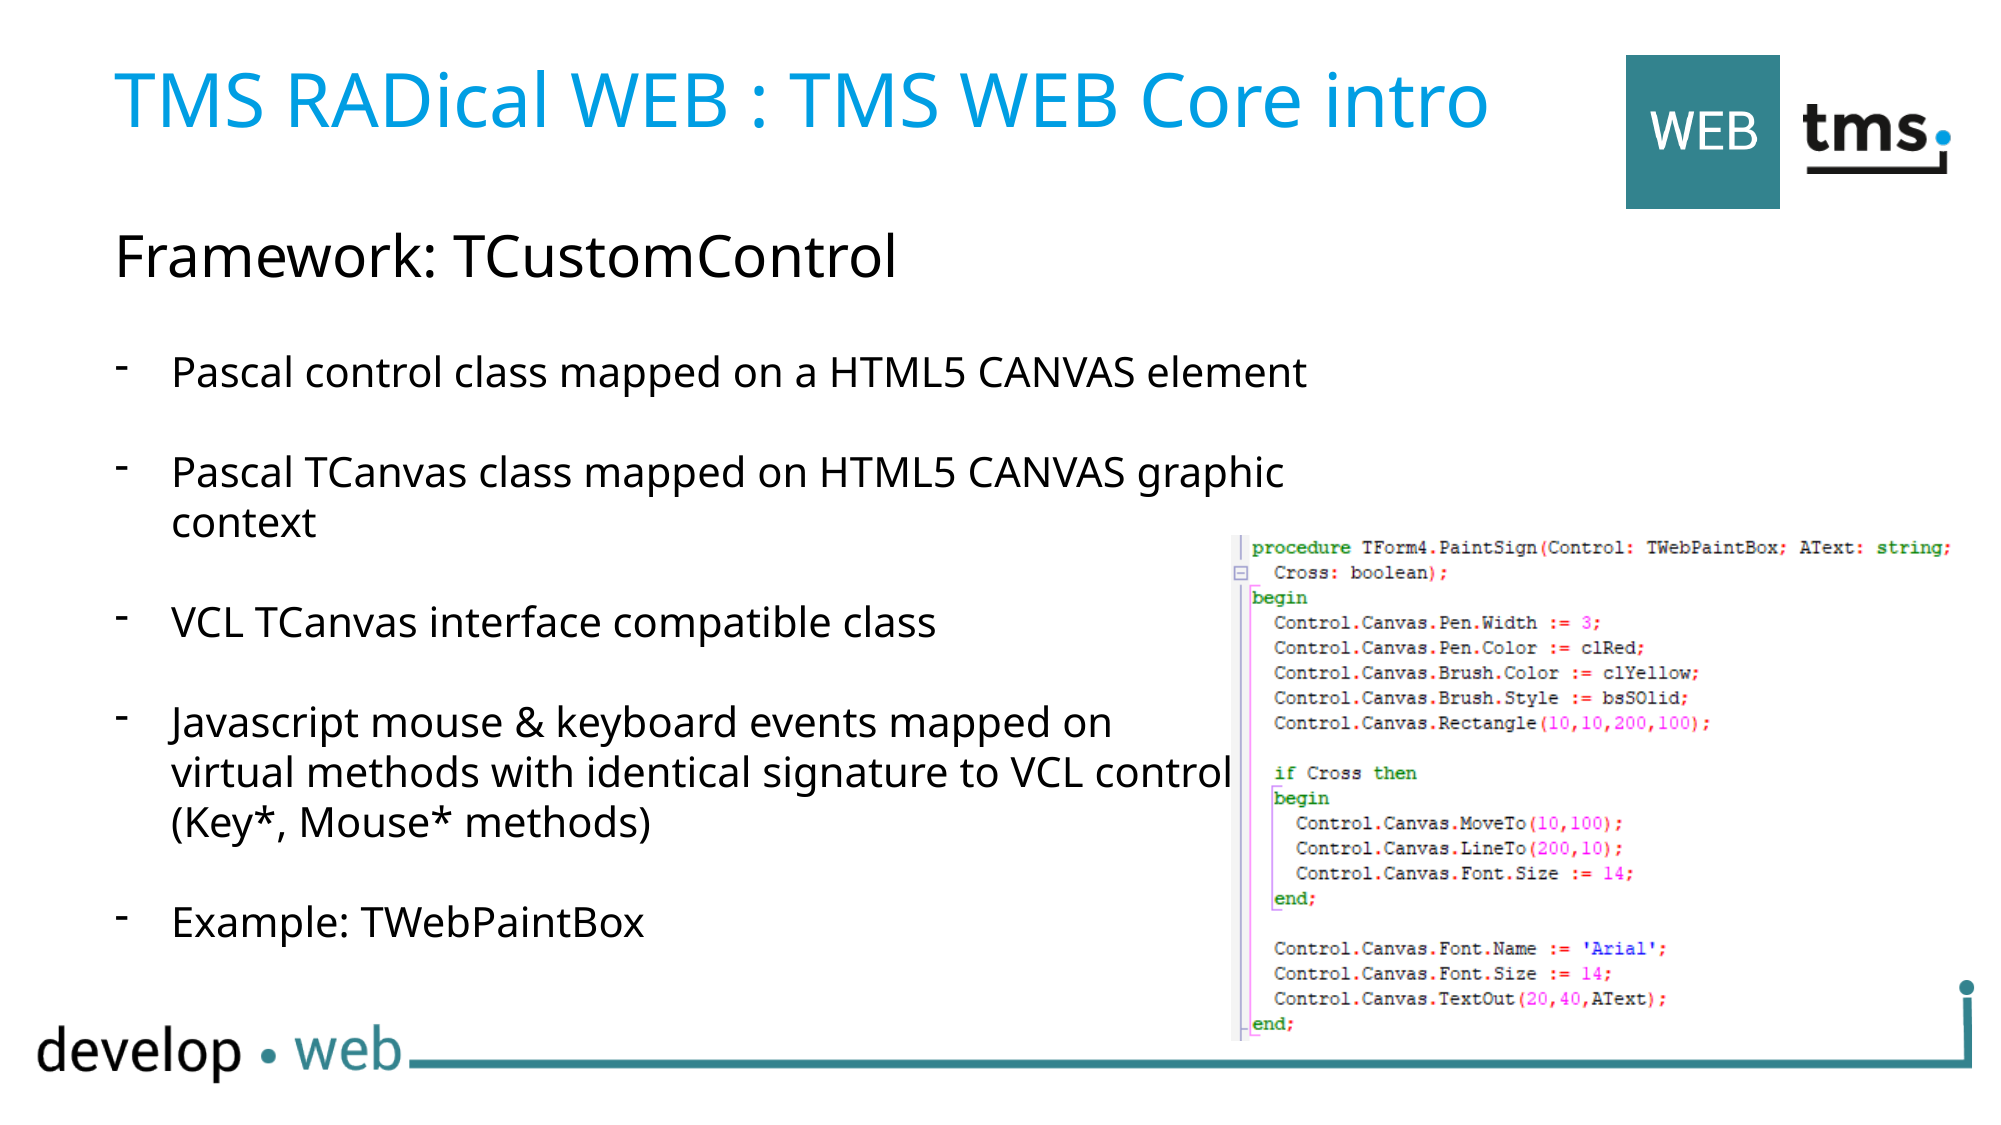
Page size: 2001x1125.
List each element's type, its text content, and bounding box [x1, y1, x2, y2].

text_box TMS RADical WEB : TMS WEB Core intro [99, 45, 1900, 233]
text_box Pascal control class mapped on a HTML5 CANVAS element Pascal TCanvas class mapped on HTML5 CANVAS graphic context VCL TCanvas interface compatible class Javascript mouse & keyboard events mapped on virtual methods with identical signature to VCL controls (Key*, Mouse* methods) Example: TWebPaintBox [99, 338, 1449, 976]
picture [1802, 103, 1957, 174]
picture [1625, 54, 1780, 209]
picture [0, 535, 1997, 1109]
text_box Framework: TCustomControl [99, 233, 1036, 302]
